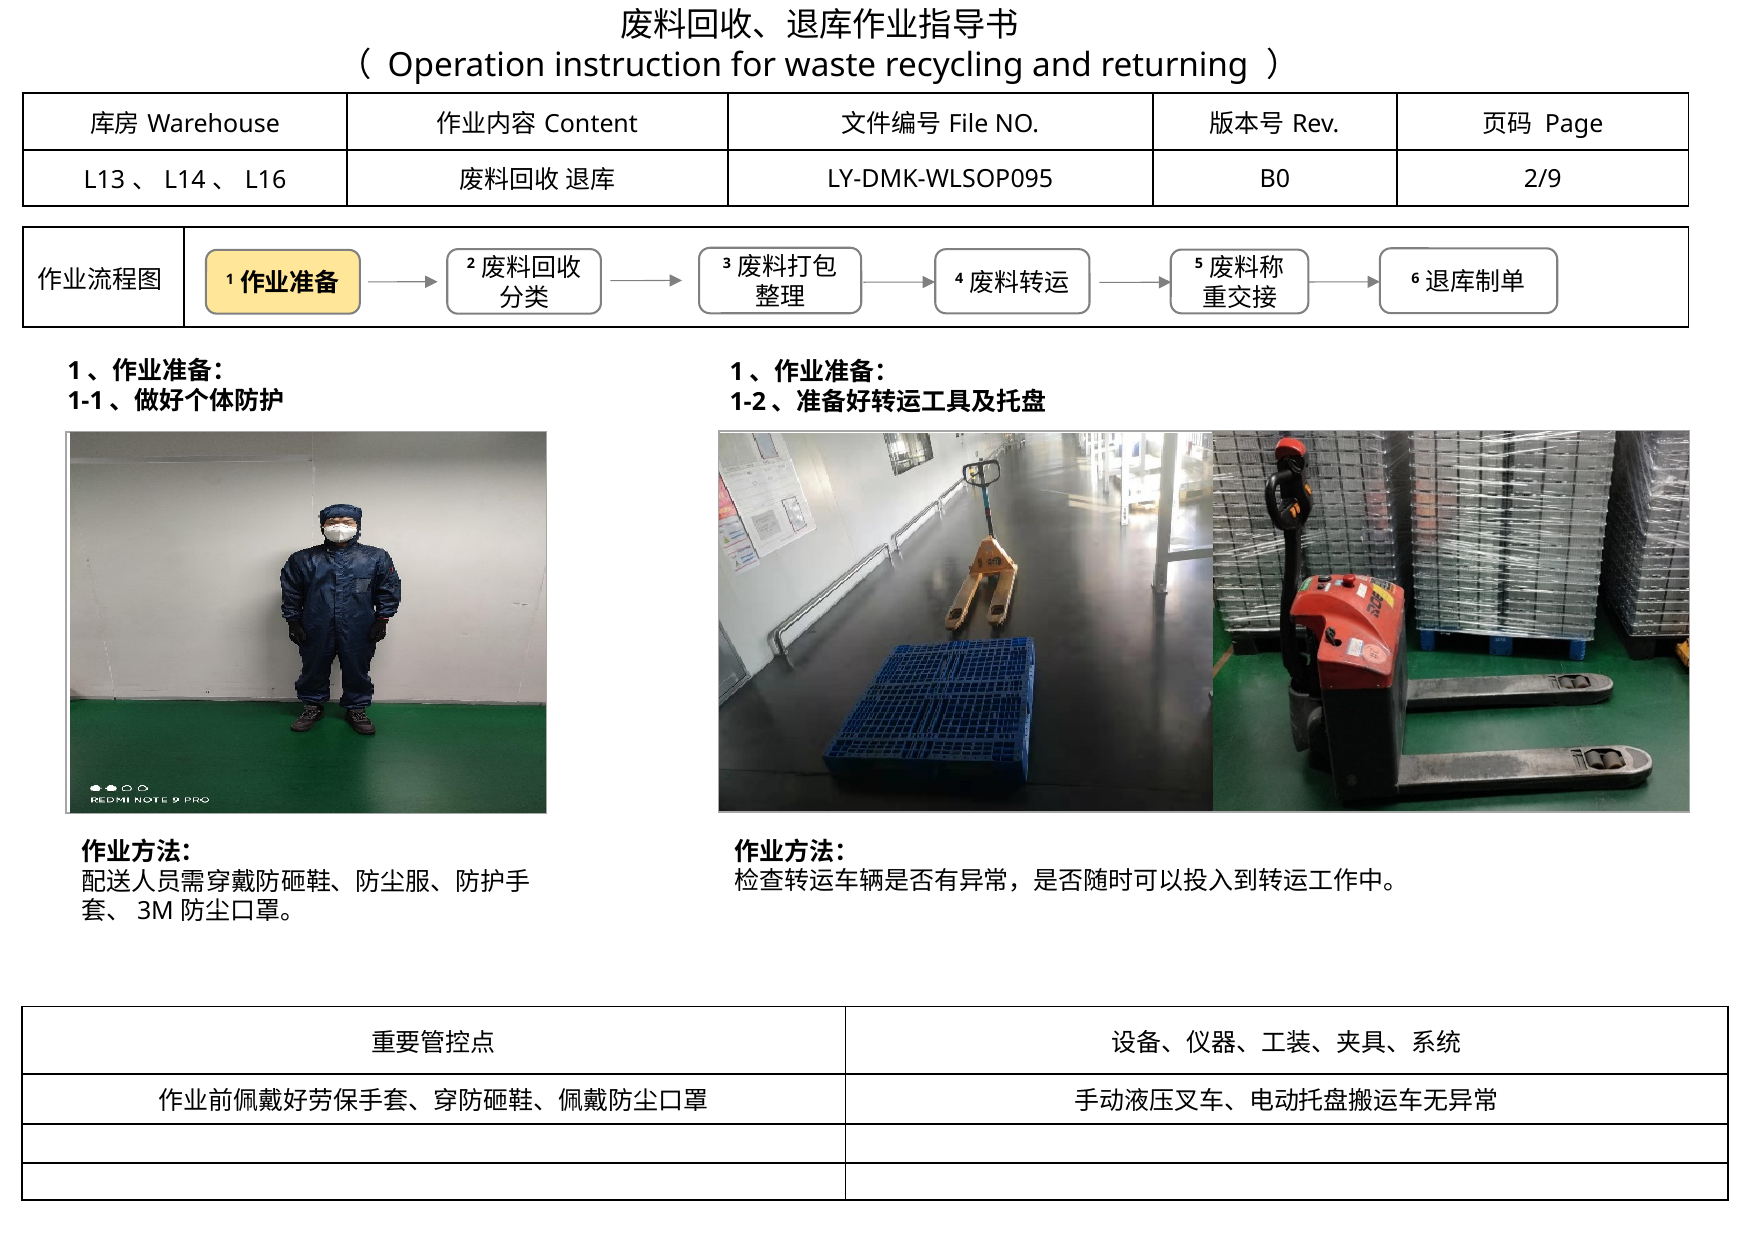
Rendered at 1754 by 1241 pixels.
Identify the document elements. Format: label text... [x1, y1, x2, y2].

table_cell LY-DMK-WLSOP095 [729, 151, 1152, 205]
table_cell B0 [1154, 151, 1396, 205]
text_box [718, 430, 1690, 813]
table_header 作业内容Content [348, 94, 727, 149]
picture [719, 431, 1689, 811]
text_box 1、作业准备： 1-2、准备好转运工具及托盘 [714, 348, 1188, 424]
text_box 作业方法： 配送人员需穿戴防砸鞋、防尘服、防护手套、3M防尘口罩。 [66, 827, 546, 933]
text_box [65, 431, 547, 814]
table_cell [846, 1164, 1727, 1199]
table_header 版本号Rev. [1154, 94, 1396, 149]
table_header 库房Warehouse [24, 94, 346, 149]
text_box 废料回收、退库作业指导书 （ Operation instruction for waste recycling and returning ） [182, 0, 1457, 74]
table_header [185, 228, 1688, 326]
table_header 设备、仪器、工装、夹具、系统 [846, 1007, 1727, 1073]
table_cell [23, 1164, 845, 1199]
text_box 作业方法： 检查转运车辆是否有异常，是否随时可以投入到转运工作中。 [719, 827, 1689, 903]
table_cell 作业前佩戴好劳保手套、穿防砸鞋、佩戴防尘口罩 [23, 1075, 845, 1123]
text_box 1、作业准备： 1-1、做好个体防护 [52, 347, 326, 422]
table_cell [846, 1125, 1727, 1162]
table_cell [23, 1125, 845, 1162]
table_cell 废料回收 退库 [348, 151, 727, 205]
table_header 文件编号File NO. [729, 94, 1152, 149]
table_header 重要管控点 [23, 1007, 845, 1073]
picture [70, 432, 546, 813]
table_cell 手动液压叉车、电动托盘搬运车无异常 [846, 1075, 1727, 1123]
table_header 作业流程图 [24, 228, 183, 326]
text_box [205, 247, 1558, 314]
table_cell 2/9 [1398, 151, 1688, 205]
table_cell L13、L14、L16 [24, 151, 346, 205]
table_header 页码 Page [1398, 94, 1688, 149]
